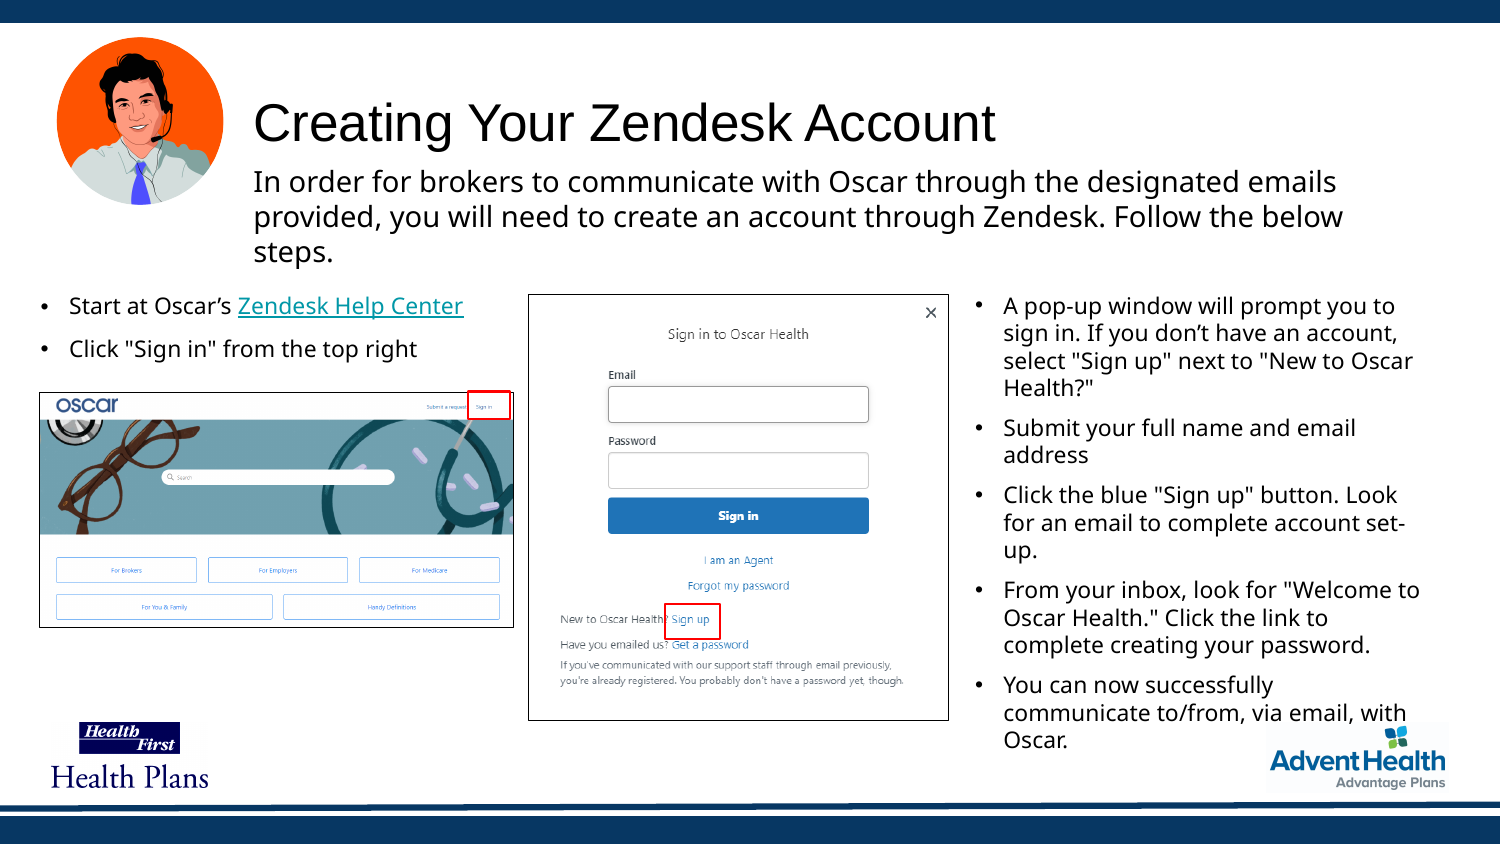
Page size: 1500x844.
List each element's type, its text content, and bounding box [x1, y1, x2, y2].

text_box Start at Oscar’s Zendesk Help Center Click "Sign in" from the top right [25, 283, 489, 370]
picture [528, 294, 949, 721]
title Creating Your Zendesk Account [238, 72, 1460, 167]
text_box In order for brokers to communicate with Oscar through the designated emails provided, you will need to create an account through Zendesk. Follow the below steps. [238, 167, 1416, 276]
picture [38, 392, 514, 628]
text_box [0, 816, 1500, 844]
picture [55, 36, 224, 205]
picture [50, 722, 208, 788]
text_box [0, 804, 1500, 809]
picture [1265, 722, 1450, 793]
text_box [0, 0, 1500, 25]
text_box A pop-up window will prompt you to sign in. If you don’t have an account, select "Sign up" next to "New to Oscar Health?" Submit your full name and email address Click the blue "Sign up" button. Look for an email to complete account set-up. From your inbox, look for "Welcome to Oscar Health." Click the link to complete creating your password. You can now successfully communicate to/from, via email, with Oscar. [960, 283, 1437, 803]
